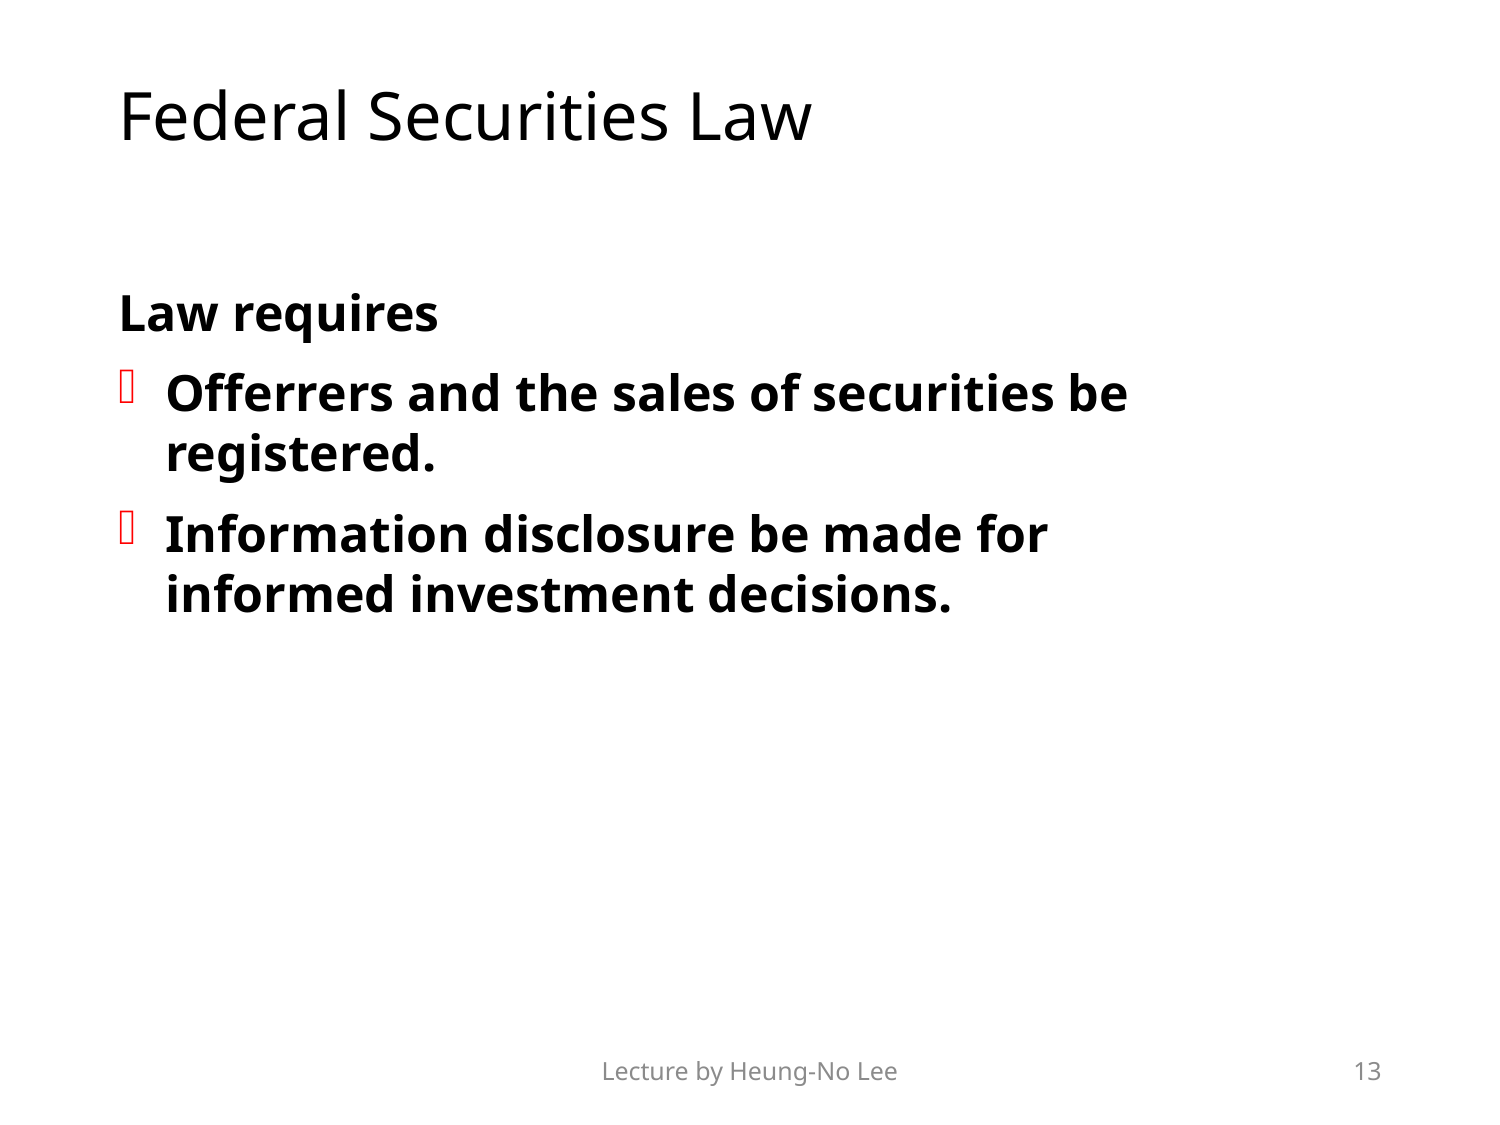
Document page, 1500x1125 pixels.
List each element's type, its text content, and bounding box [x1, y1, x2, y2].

title Federal Securities Law [103, 75, 1270, 338]
slide_number 13 [1059, 1042, 1397, 1103]
list Law requires Offerrers and the sales of securities be registered. Information disclosure be made for informed investment decisions. [103, 273, 1235, 965]
footer Lecture by Heung-No Lee [496, 1042, 1004, 1103]
